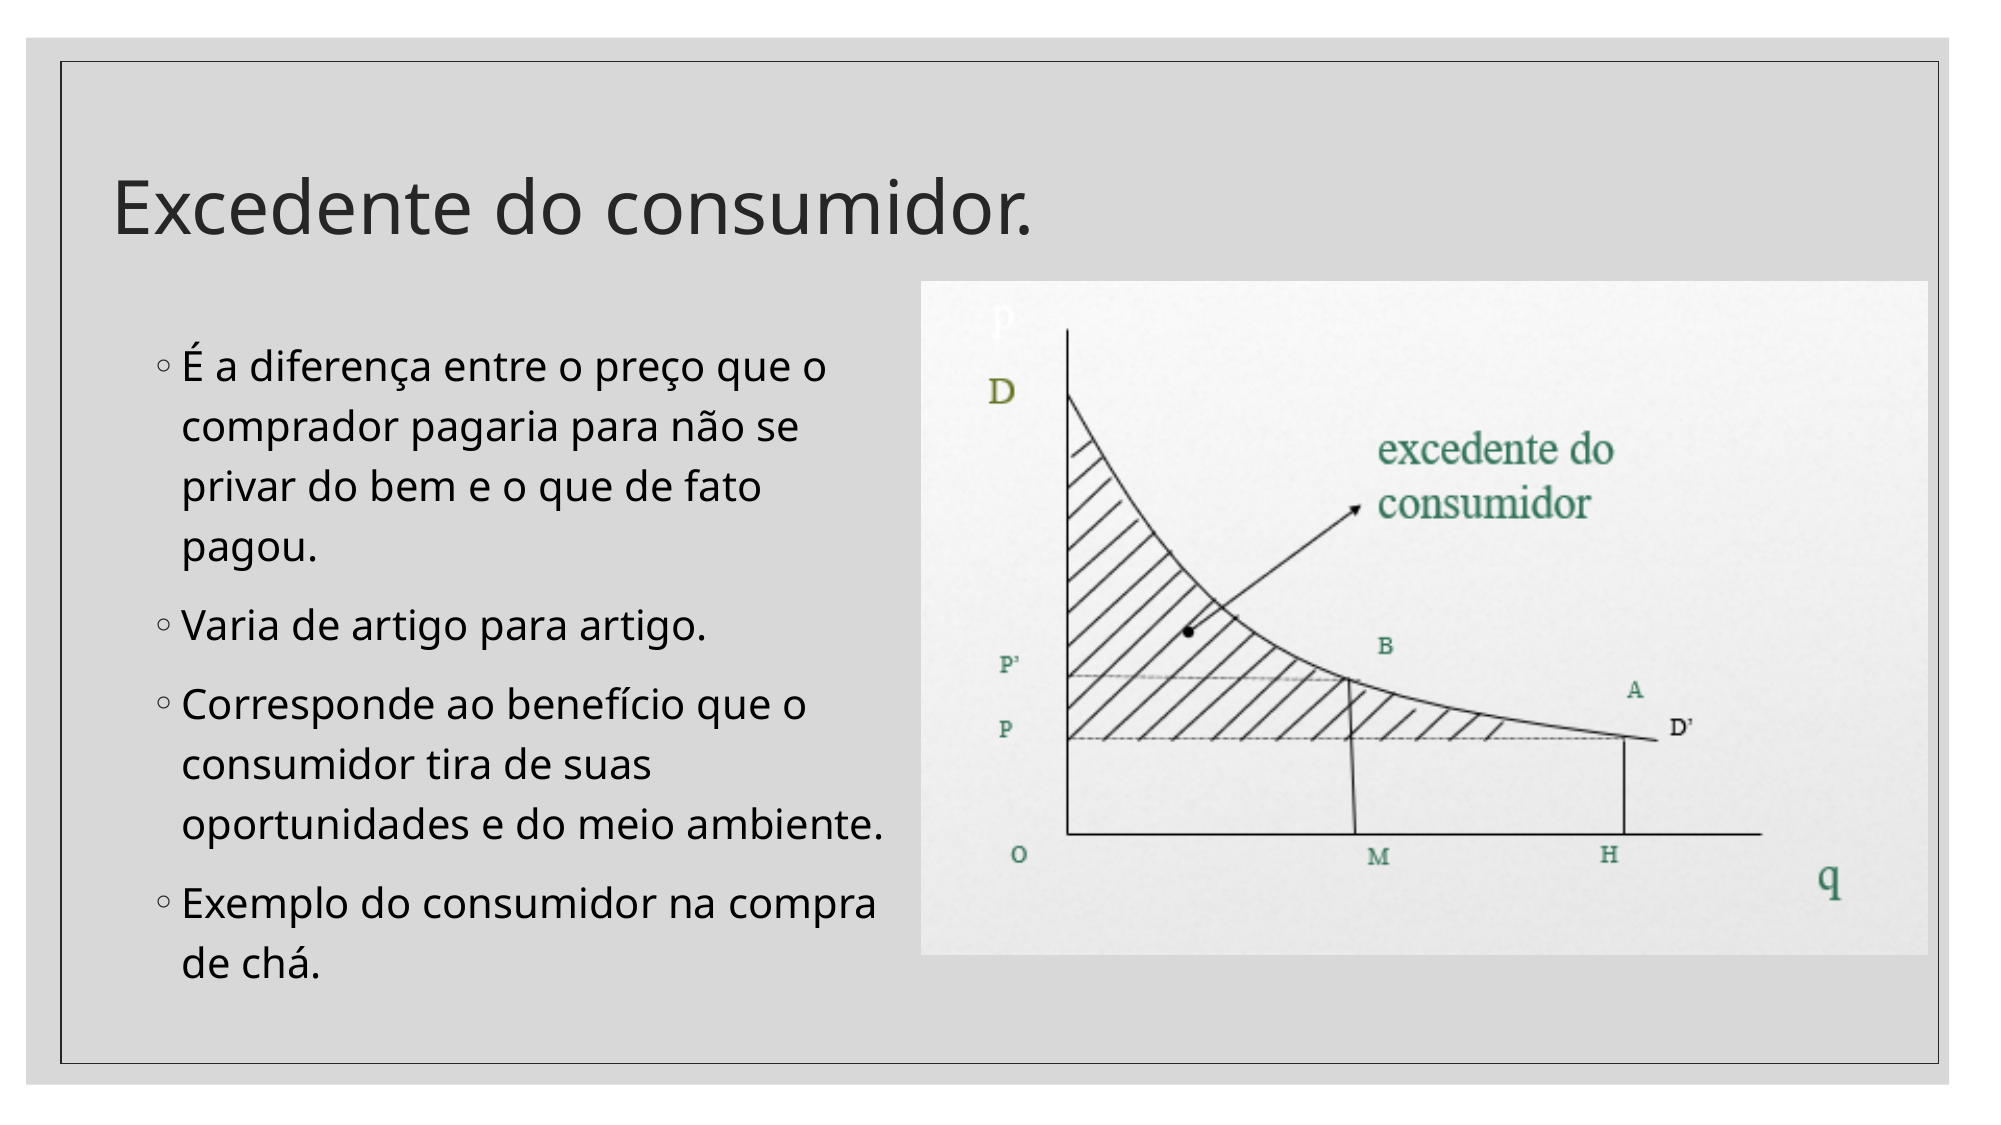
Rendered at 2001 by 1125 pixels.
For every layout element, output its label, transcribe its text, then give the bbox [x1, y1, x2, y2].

title Excedente do consumidor. [96, 97, 1747, 323]
list É a diferença entre o preço que o comprador pagaria para não se privar do bem e o que de fato pagou. Varia de artigo para artigo. Corresponde ao benefício que o consumidor tira de suas oportunidades e do meio ambiente. Exemplo do consumidor na compra de chá. [136, 322, 915, 955]
picture [921, 281, 1928, 955]
